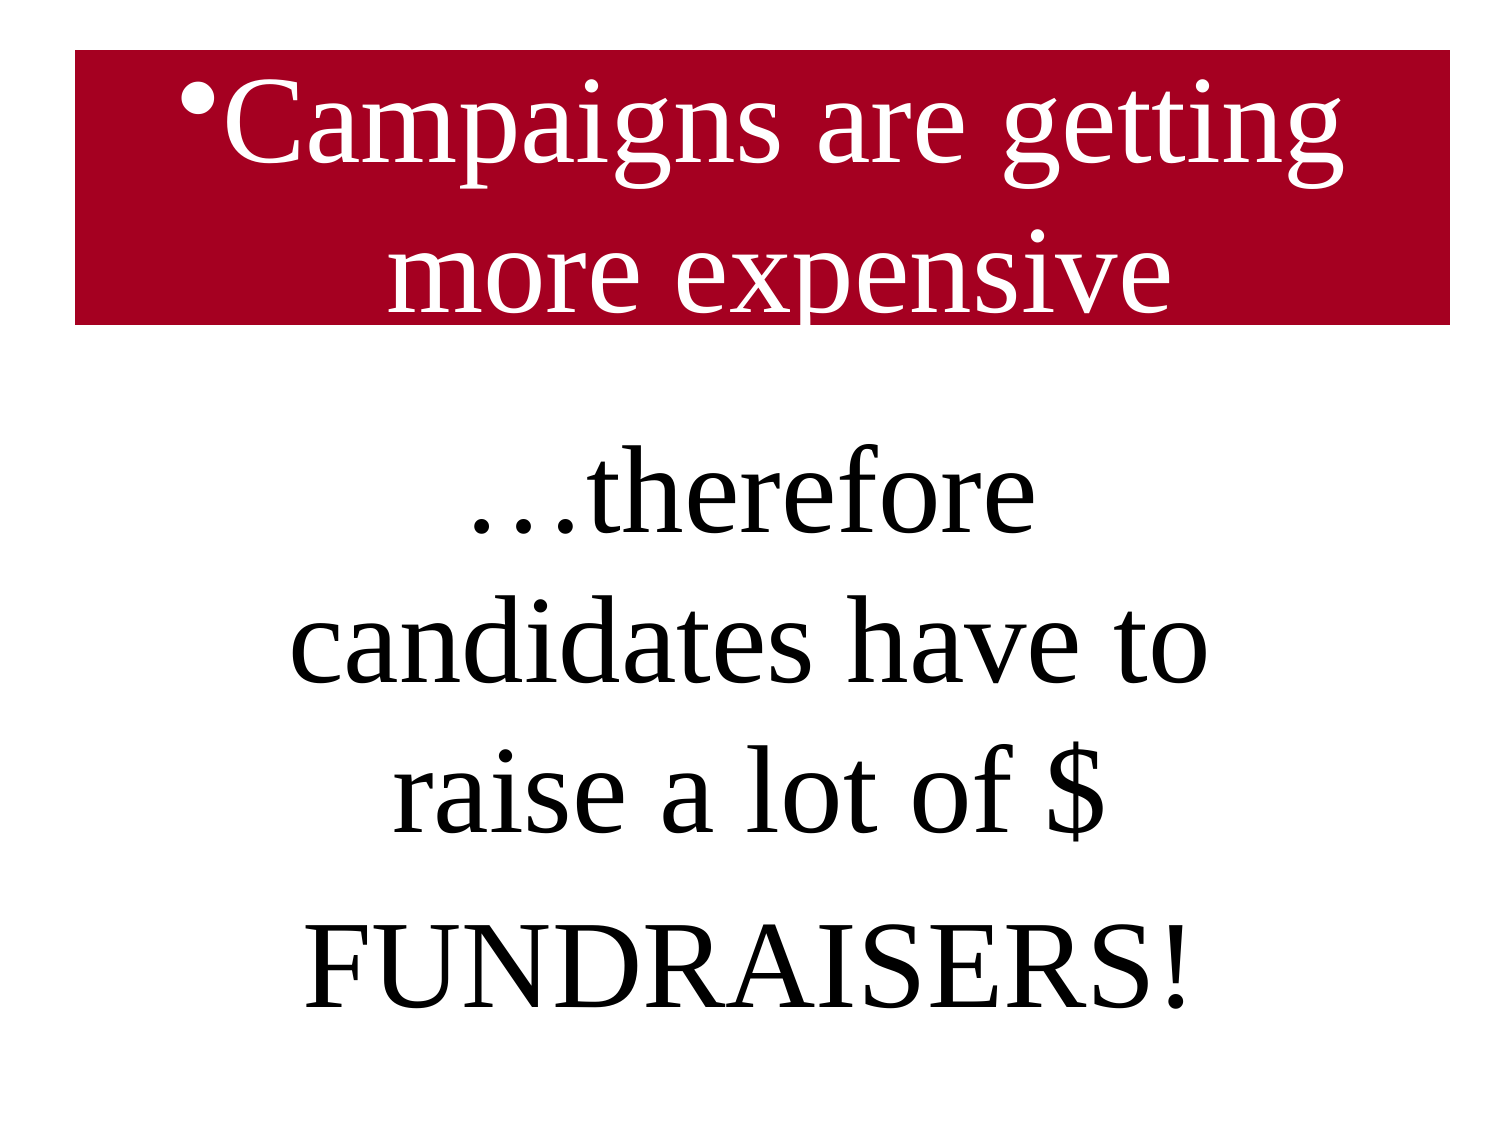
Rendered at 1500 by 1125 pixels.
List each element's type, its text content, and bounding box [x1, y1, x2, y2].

title Campaigns are getting more expensive [74, 49, 1451, 326]
subtitle …therefore candidates have to raise a lot of $ FUNDRAISERS! [224, 399, 1276, 1063]
